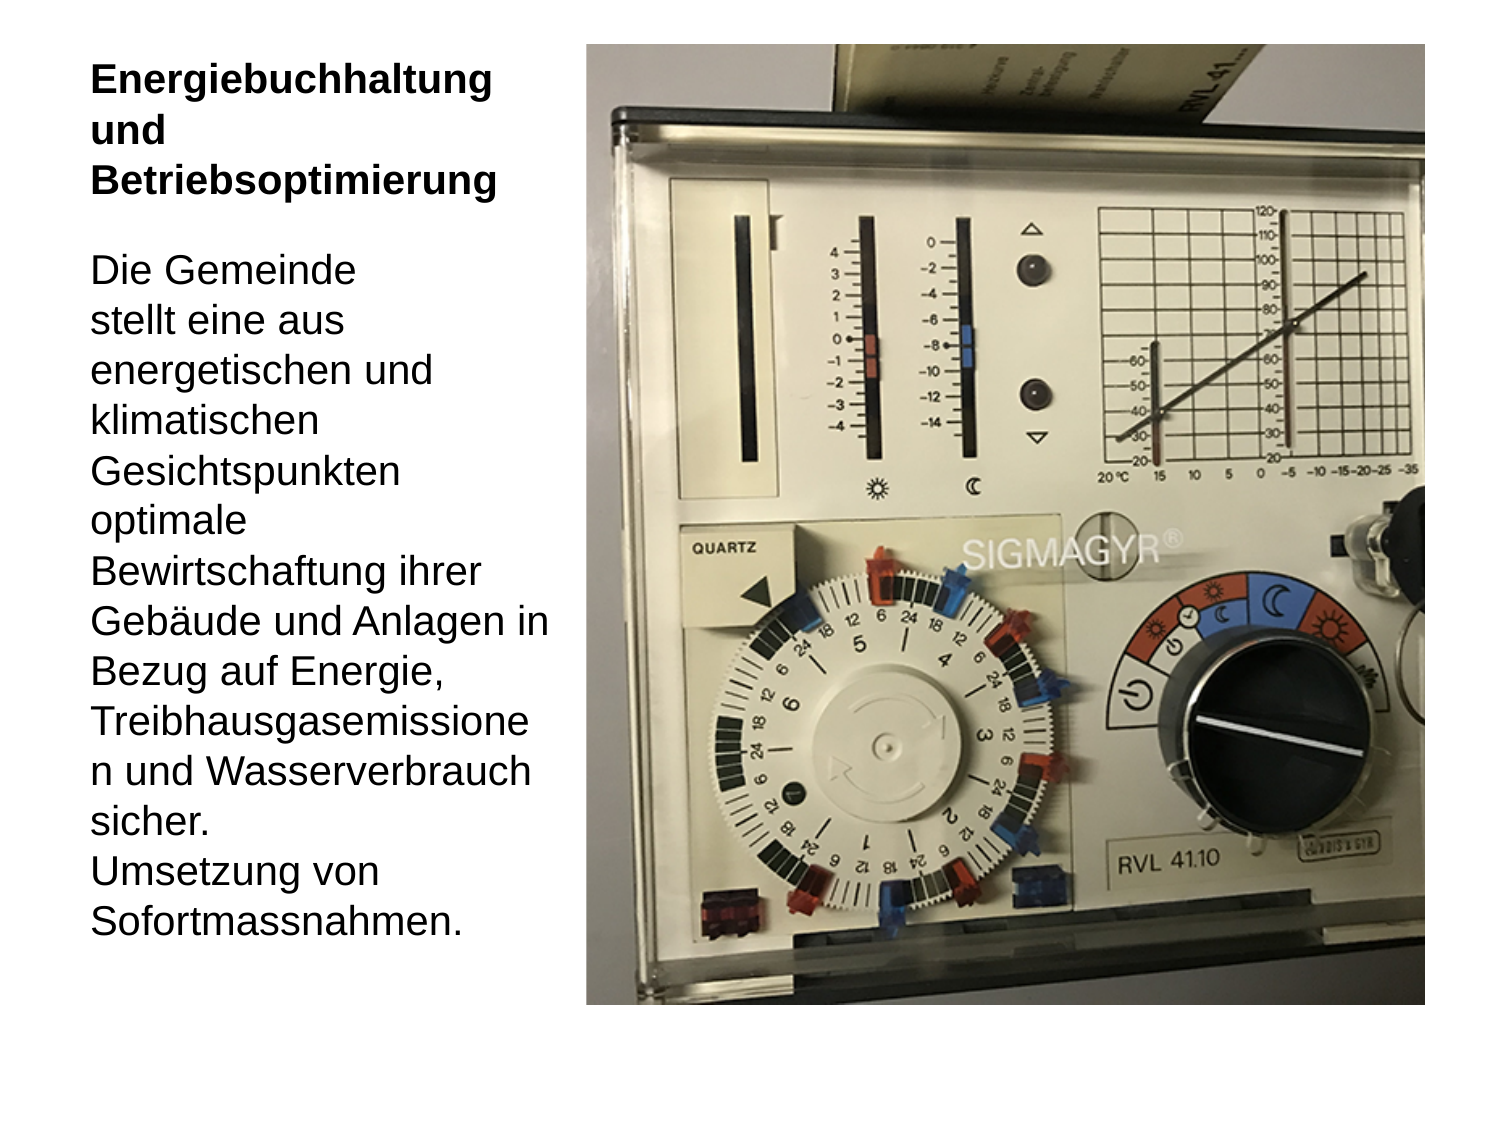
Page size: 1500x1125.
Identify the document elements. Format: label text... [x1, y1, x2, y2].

list Die Gemeinde stellt eine aus energetischen und klimatischen Gesichtspunkten optimale Bewirtschaftung ihrer Gebäude und Anlagen in Bezug auf Energie, Treibhausgasemissionen und Wasserverbrauch sicher. Umsetzung von Sofortmassnahmen. [75, 235, 569, 1005]
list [586, 44, 1426, 1006]
title Energiebuchhaltung und Betriebsoptimierung [75, 44, 569, 235]
